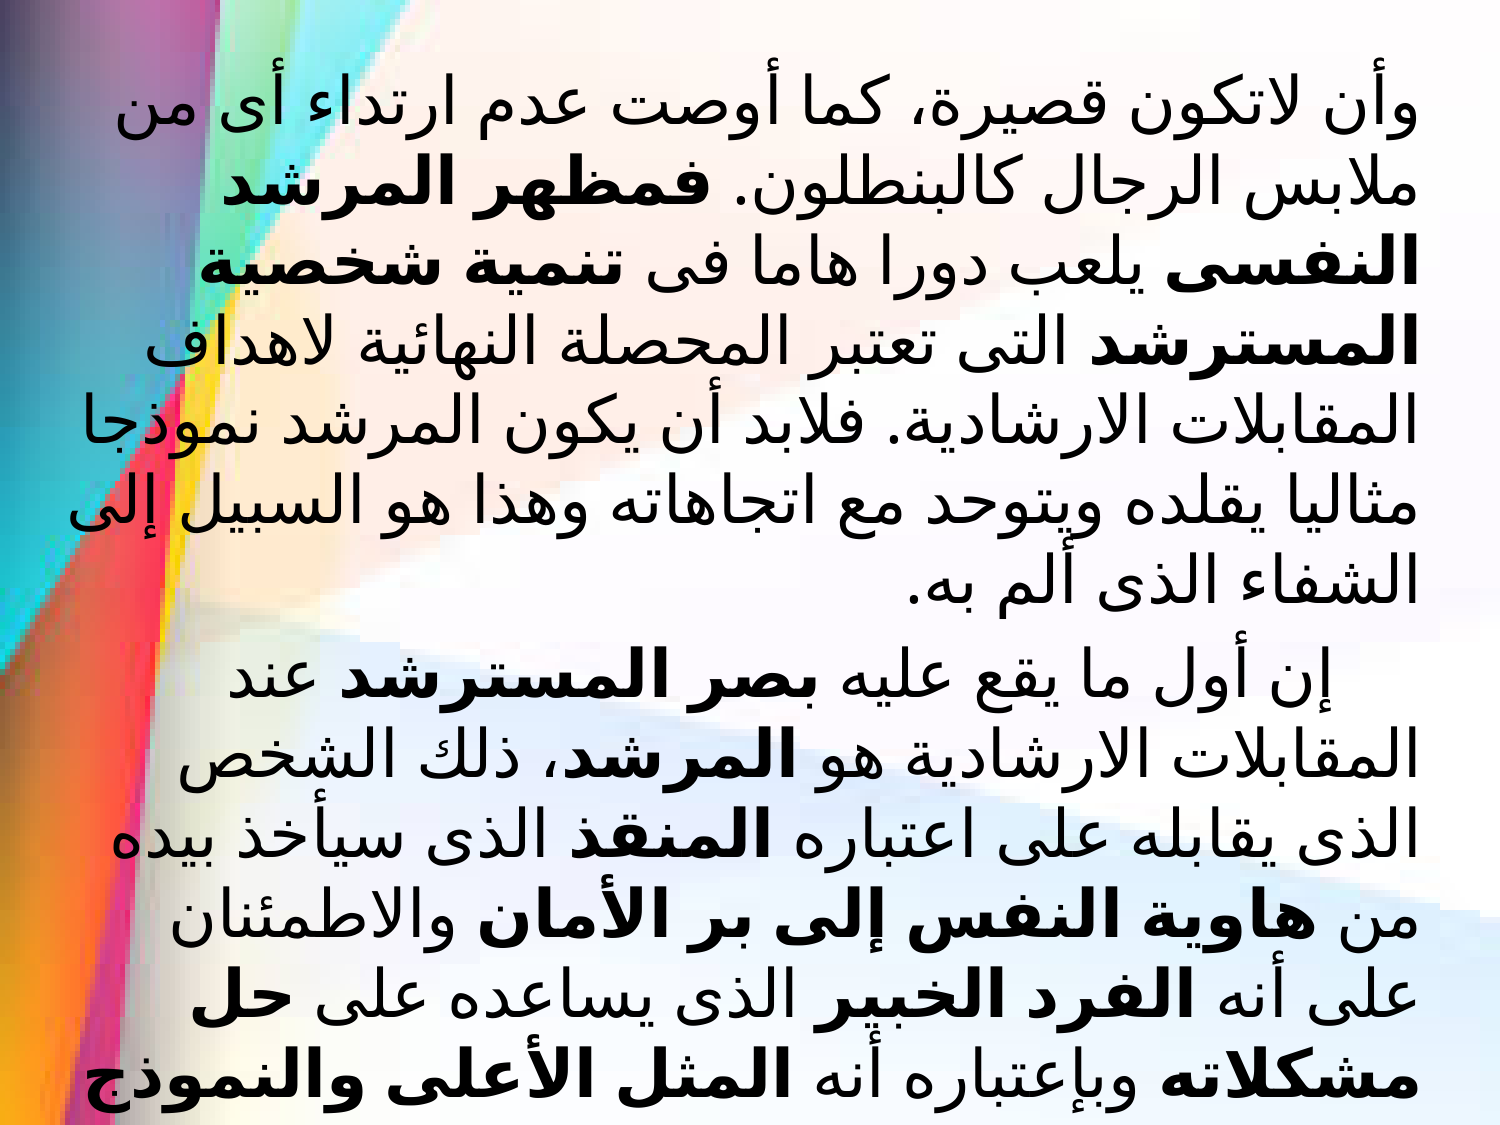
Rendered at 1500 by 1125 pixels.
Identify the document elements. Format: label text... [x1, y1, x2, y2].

picture [0, 0, 1500, 1125]
subtitle وأن لاتكون قصيرة، كما أوصت عدم ارتداء أى من ملابس الرجال كالبنطلون. فمظهر المرشد النفسى يلعب دورا هاما فى تنمية شخصية المسترشد التى تعتبر المحصلة النهائية لاهداف المقابلات الارشادية. فلابد أن يكون المرشد نموذجا مثاليا يقلده ويتوحد مع اتجاهاته وهذا هو السبيل إلى الشفاء الذى ألم به. إن أول ما يقع عليه بصر المسترشد عند المقابلات الارشادية هو المرشد، ذلك الشخص الذى يقابله على اعتباره المنقذ الذى سيأخذ بيده من هاوية النفس إلى بر الأمان والاطمئنان على أنه الفرد الخبير الذى يساعده على حل مشكلاته وبإعتباره أنه المثل الأعلى والنموذج الحسن الذى يفترض ان يقلده، وكيف يتحقق هذا ان لم يكن المرشد على مستوى لائق من المظهر الشخصى. [50, 50, 1438, 1075]
